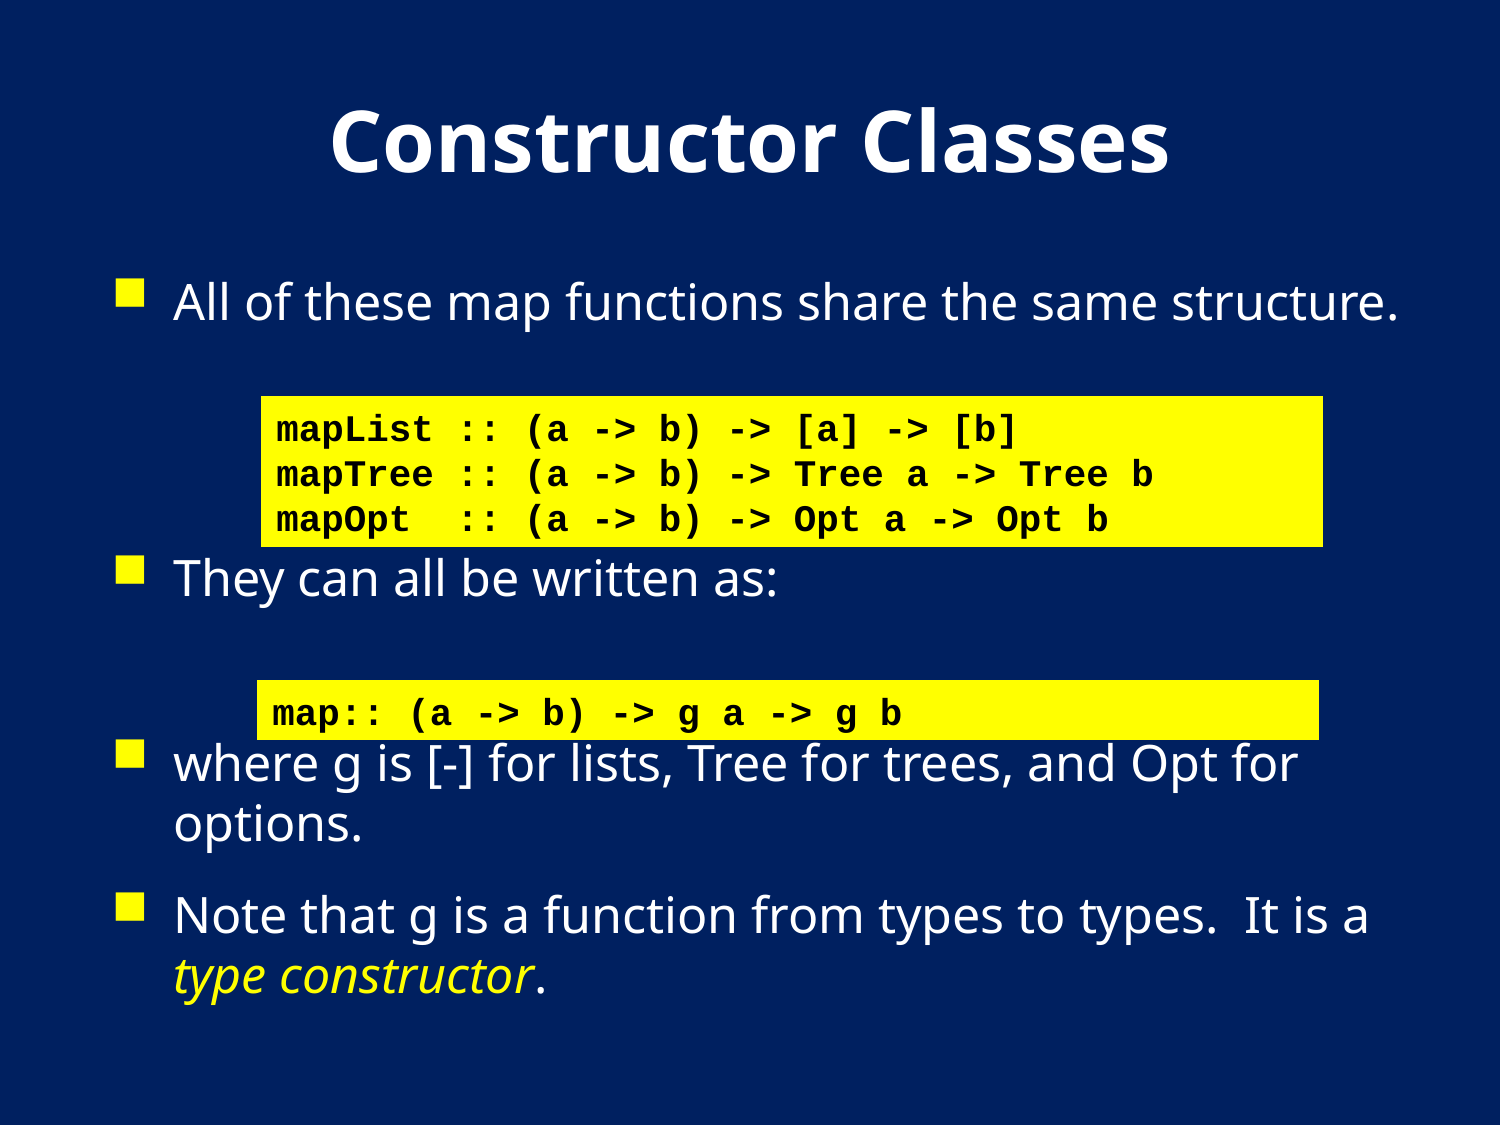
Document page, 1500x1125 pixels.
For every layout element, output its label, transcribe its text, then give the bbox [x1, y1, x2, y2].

text_box mapList :: (a -> b) -> [a] -> [b] mapTree :: (a -> b) -> Tree a -> Tree b mapOpt :: (a -> b) -> Opt a -> Opt b [261, 396, 1323, 547]
text_box map:: (a -> b) -> g a -> g b [257, 680, 1319, 740]
list All of these map functions share the same structure. They can all be written as: where g is [-] for lists, Tree for trees, and Opt for options. Note that g is a function from types to types. It is a type constructor. [75, 262, 1425, 1035]
title Constructor Classes [75, 45, 1425, 233]
